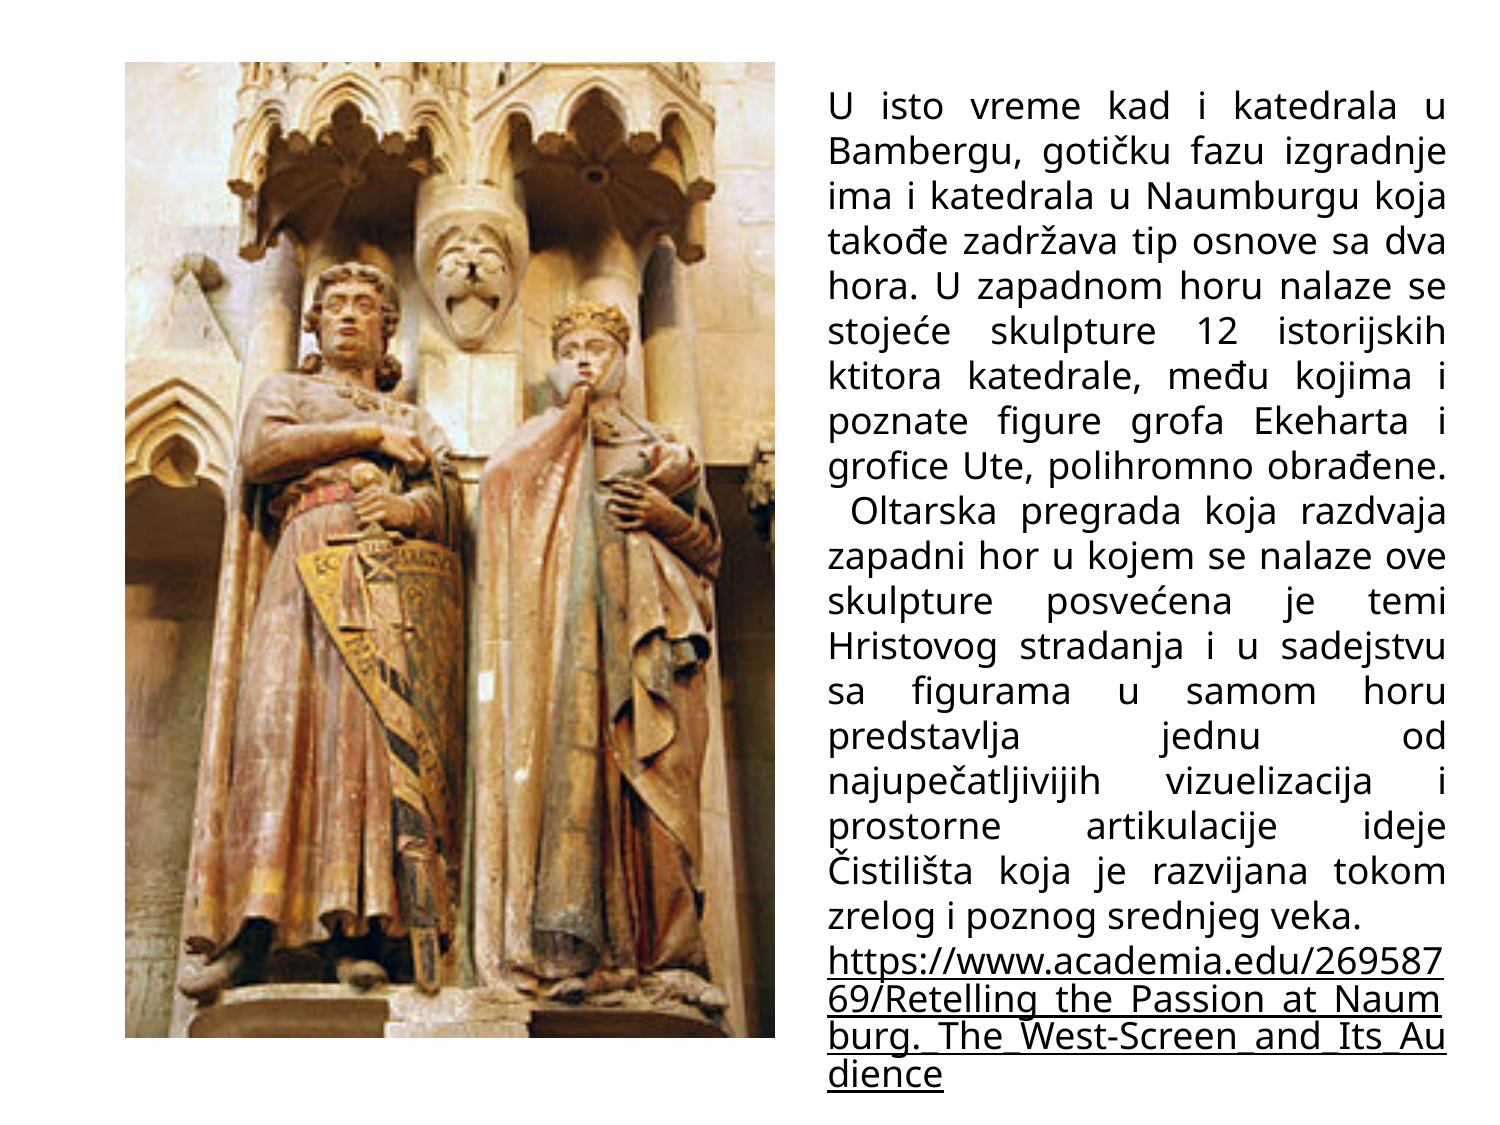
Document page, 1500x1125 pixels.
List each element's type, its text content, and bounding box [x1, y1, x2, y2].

text_box U isto vreme kad i katedrala u Bambergu, gotičku fazu izgradnje ima i katedrala u Naumburgu koja takođe zadržava tip osnove sa dva hora. U zapadnom horu nalaze se stojeće skulpture 12 istorijskih ktitora katedrale, među kojima i poznate figure grofa Ekeharta i grofice Ute, polihromno obrađene. Oltarska pregrada koja razdvaja zapadni hor u kojem se nalaze ove skulpture posvećena je temi Hristovog stradanja i u sadejstvu sa figurama u samom horu predstavlja jednu od najupečatljivijih vizuelizacija i prostorne artikulacije ideje Čistilišta koja je razvijana tokom zrelog i poznog srednjeg veka. https://www.academia.edu/26958769/Retelling_the_Passion_at_Naumburg._The_West-Screen_and_Its_Audience [812, 74, 1463, 1041]
picture [124, 62, 776, 1038]
